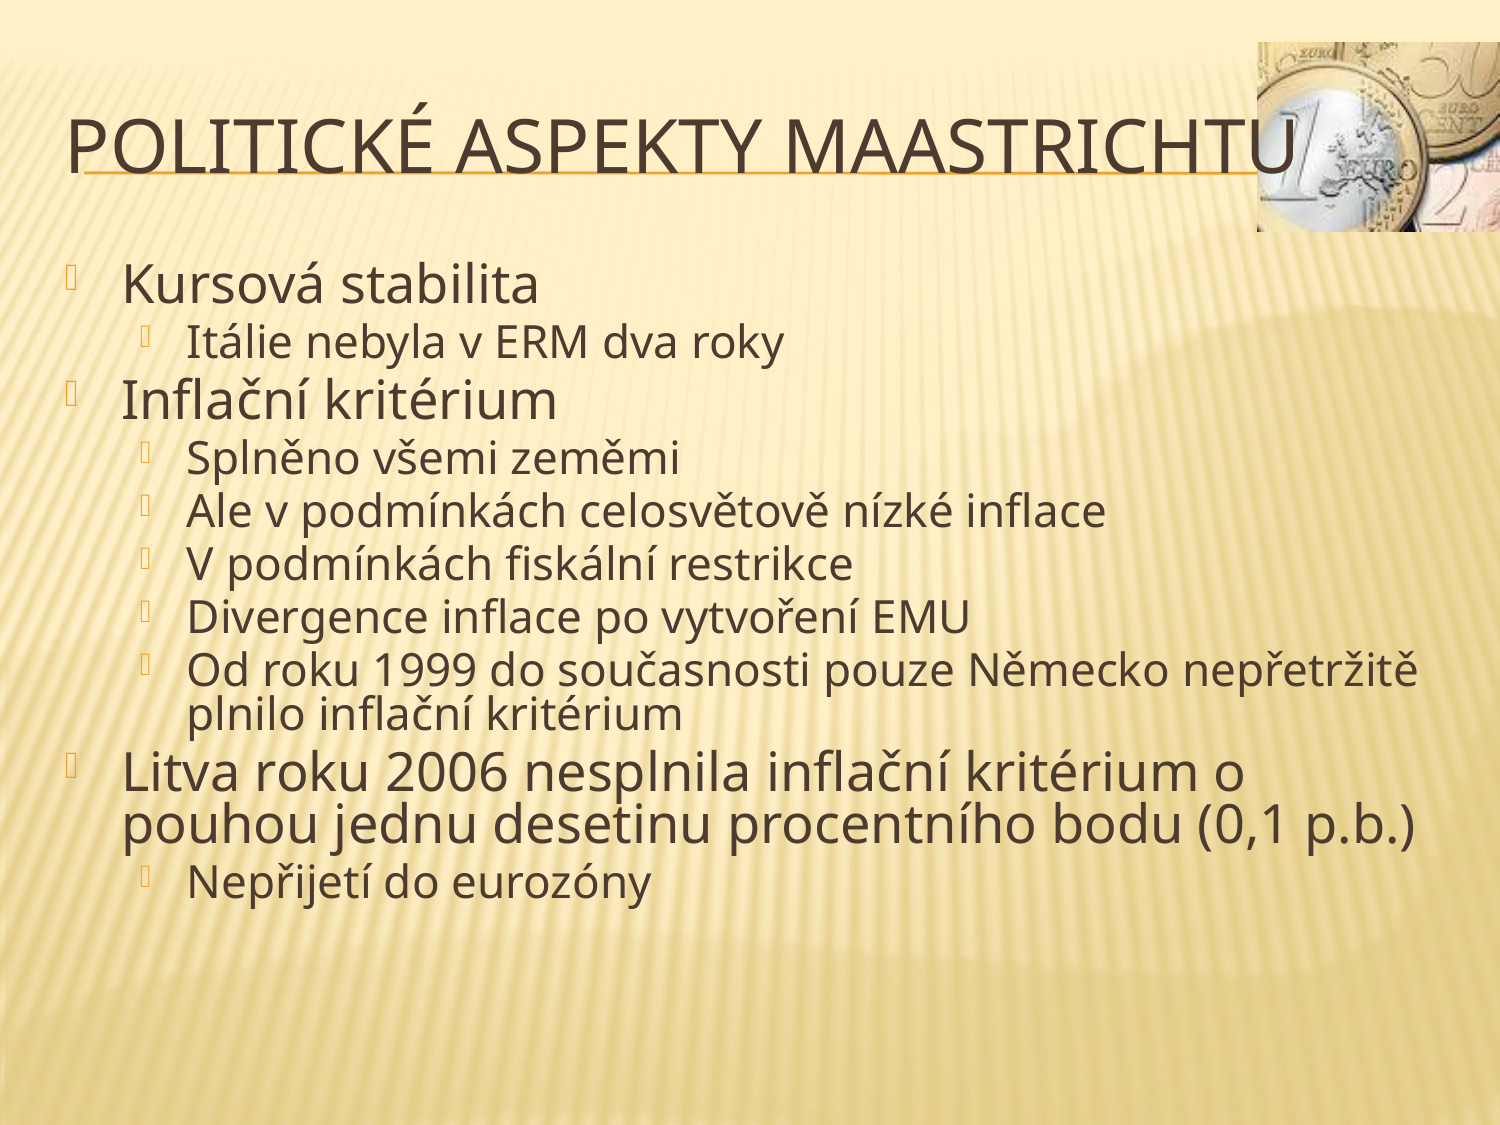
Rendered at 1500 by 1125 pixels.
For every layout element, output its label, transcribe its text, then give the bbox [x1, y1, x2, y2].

title Politické aspekty Maastrichtu [50, 75, 1475, 213]
list Kursová stabilita Itálie nebyla v ERM dva roky Inflační kritérium Splněno všemi zeměmi Ale v podmínkách celosvětově nízké inflace V podmínkách fiskální restrikce Divergence inflace po vytvoření EMU Od roku 1999 do současnosti pouze Německo nepřetržitě plnilo inflační kritérium Litva roku 2006 nesplnila inflační kritérium o pouhou jednu desetinu procentního bodu (0,1 p.b.) Nepřijetí do eurozóny [50, 254, 1475, 998]
picture [1257, 42, 1500, 232]
